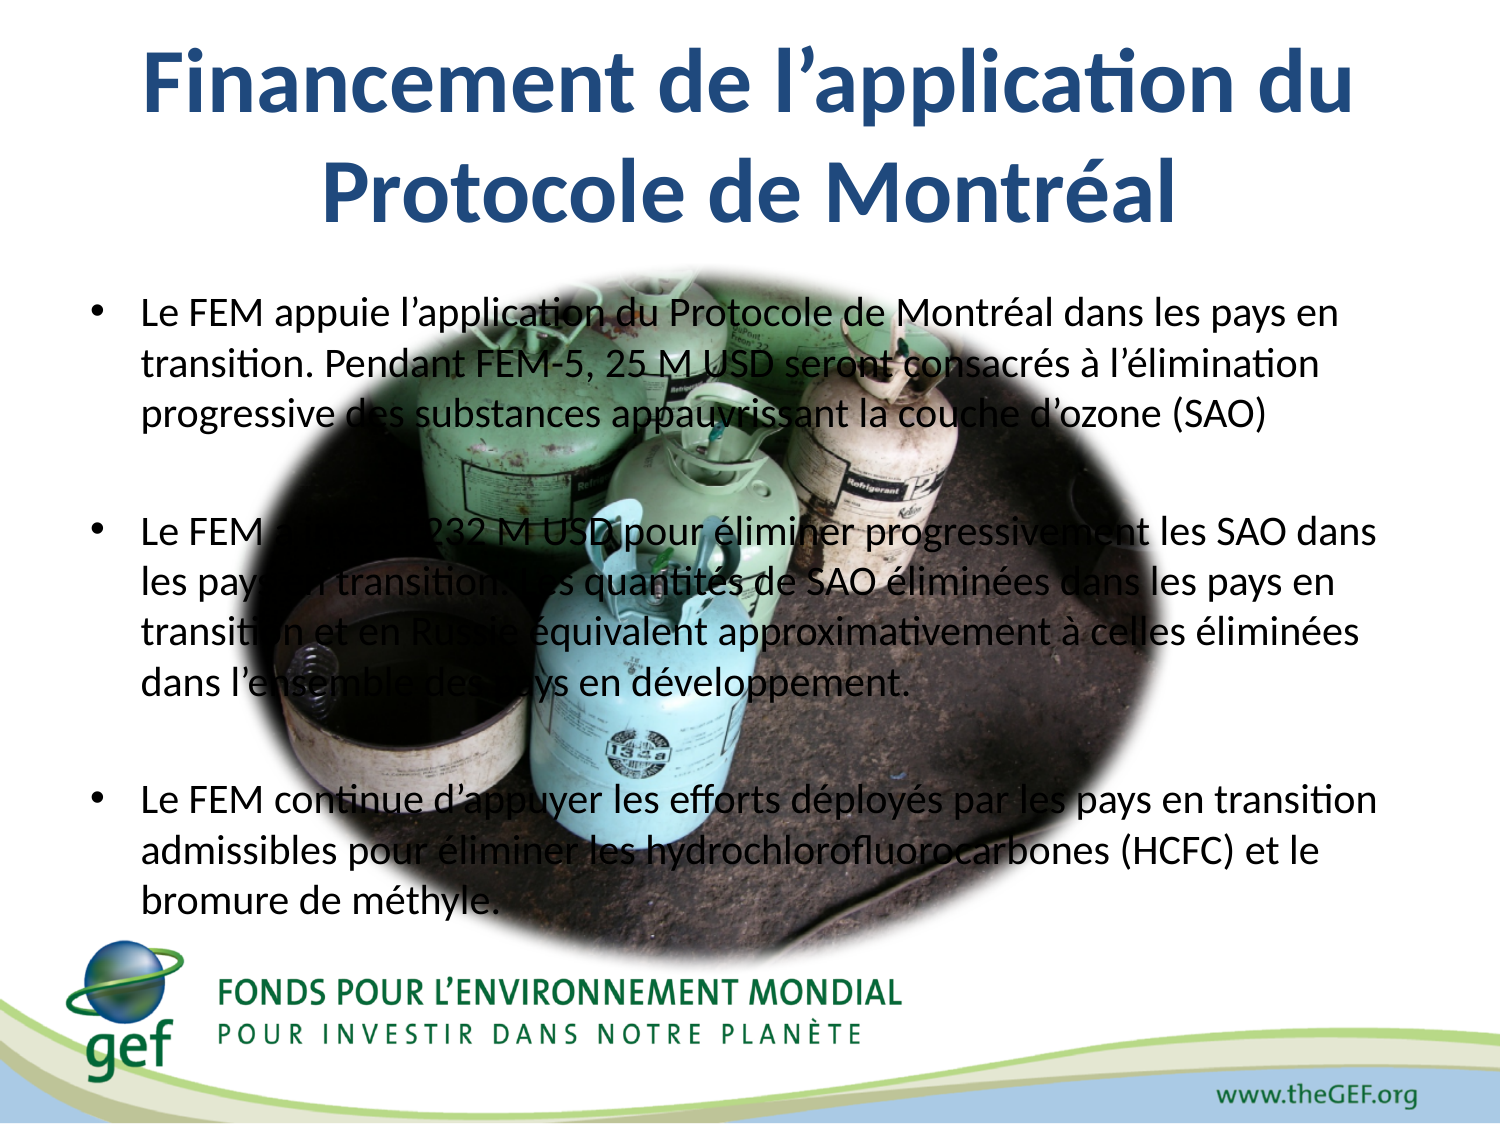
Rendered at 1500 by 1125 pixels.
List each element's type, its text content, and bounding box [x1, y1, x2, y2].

list Le FEM appuie l’application du Protocole de Montréal dans les pays en transition. Pendant FEM-5, 25 M USD seront consacrés à l’élimination progressive des substances appauvrissant la couche d’ozone (SAO) Le FEM a investi 232 M USD pour éliminer progressivement les SAO dans les pays en transition. Les quantités de SAO éliminées dans les pays en transition et en Russie équivalent approximativement à celles éliminées dans l’ensemble des pays en développement. Le FEM continue d’appuyer les efforts déployés par les pays en transition admissibles pour éliminer les hydrochlorofluorocarbones (HCFC) et le bromure de méthyle. [74, 224, 1426, 938]
picture [0, 262, 1500, 1125]
title Financement de l’application du Protocole de Montréal [74, 37, 1426, 224]
